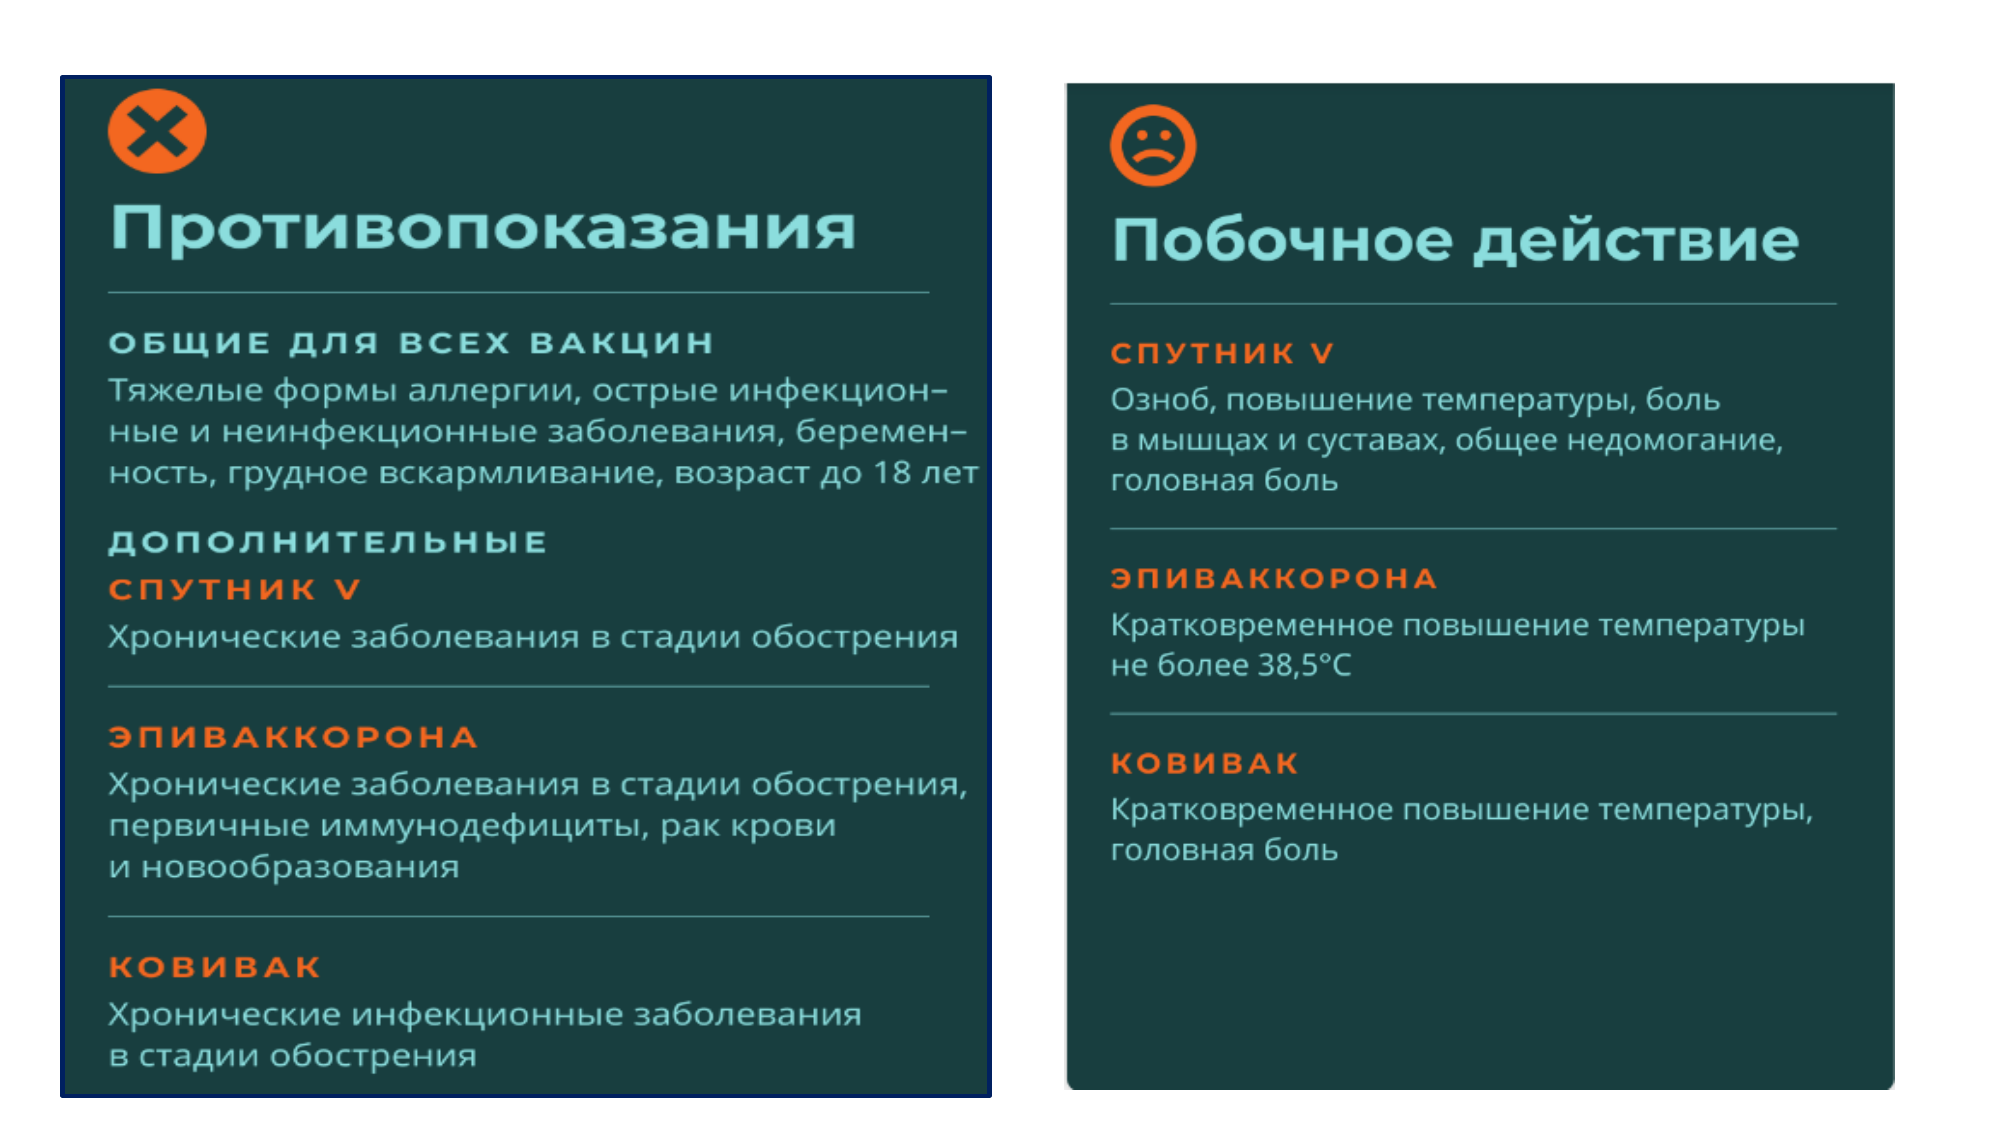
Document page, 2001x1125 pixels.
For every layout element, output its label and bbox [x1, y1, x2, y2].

picture [64, 79, 988, 1094]
picture [1064, 77, 1895, 1090]
